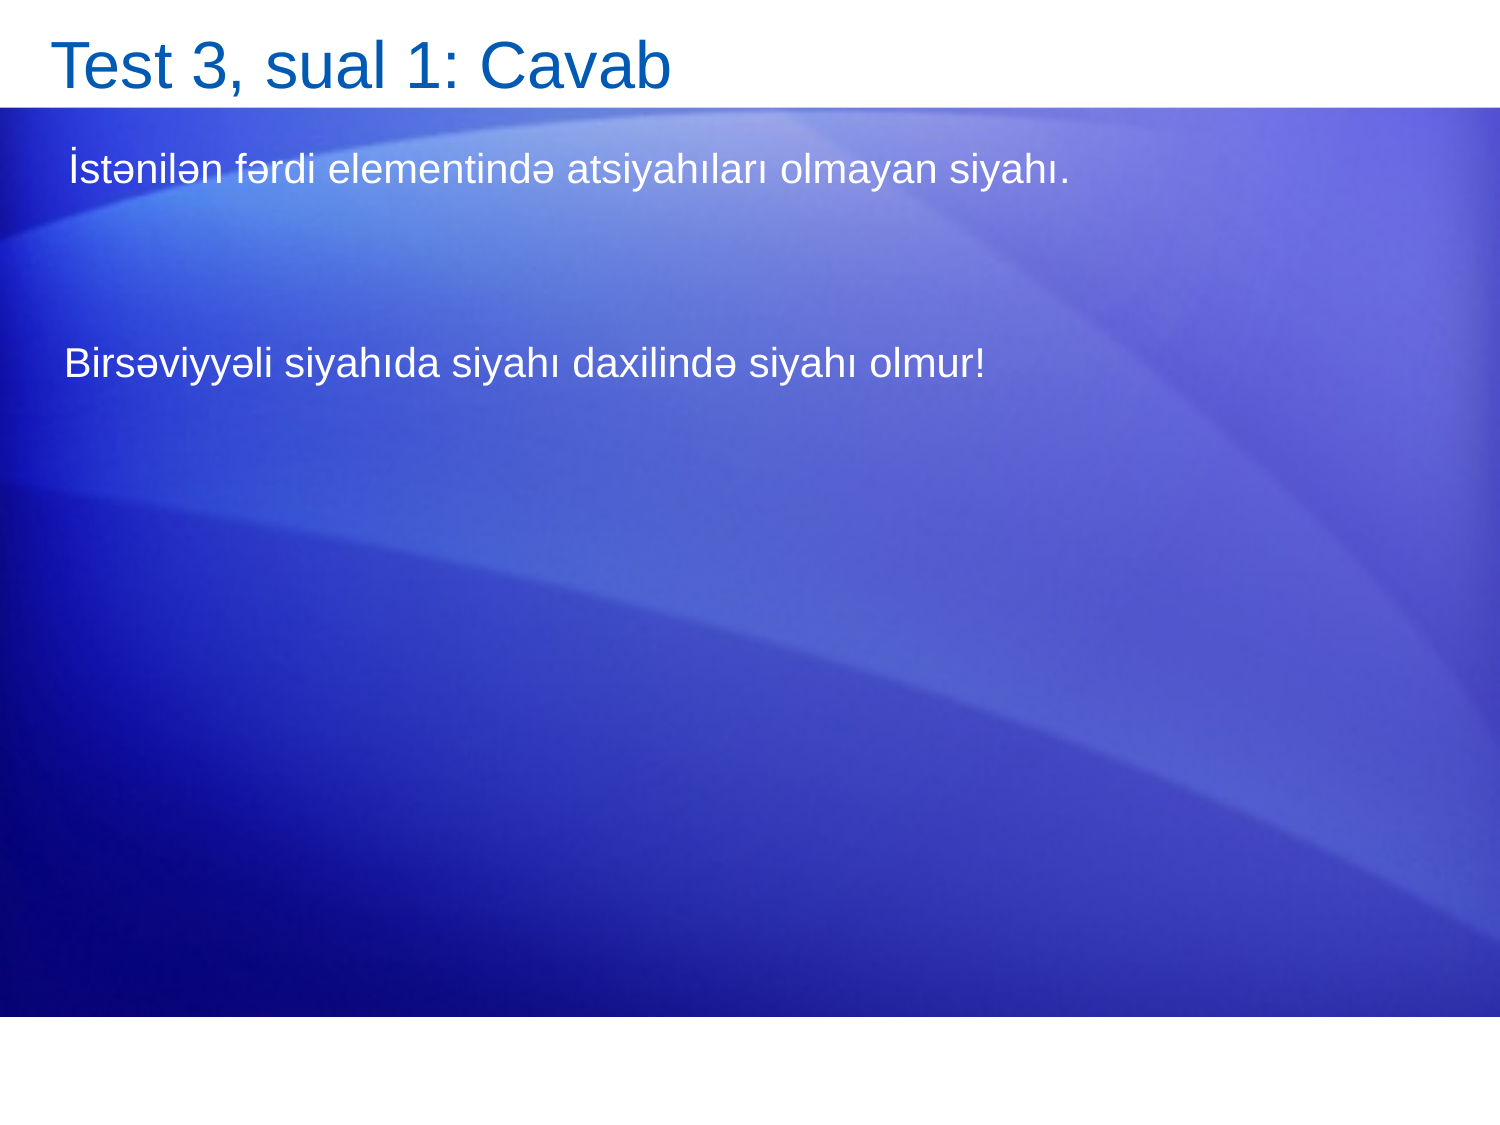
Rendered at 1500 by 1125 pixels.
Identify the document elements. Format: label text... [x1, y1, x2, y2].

list İstənilən fərdi elementində atsiyahıları olmayan siyahı. [52, 133, 1424, 250]
picture [0, 108, 1500, 1017]
text_box Birsəviyyəli siyahıda siyahı daxilində siyahı olmur! [49, 328, 1419, 521]
title Test 3, sual 1: Cavab [34, 11, 1386, 113]
